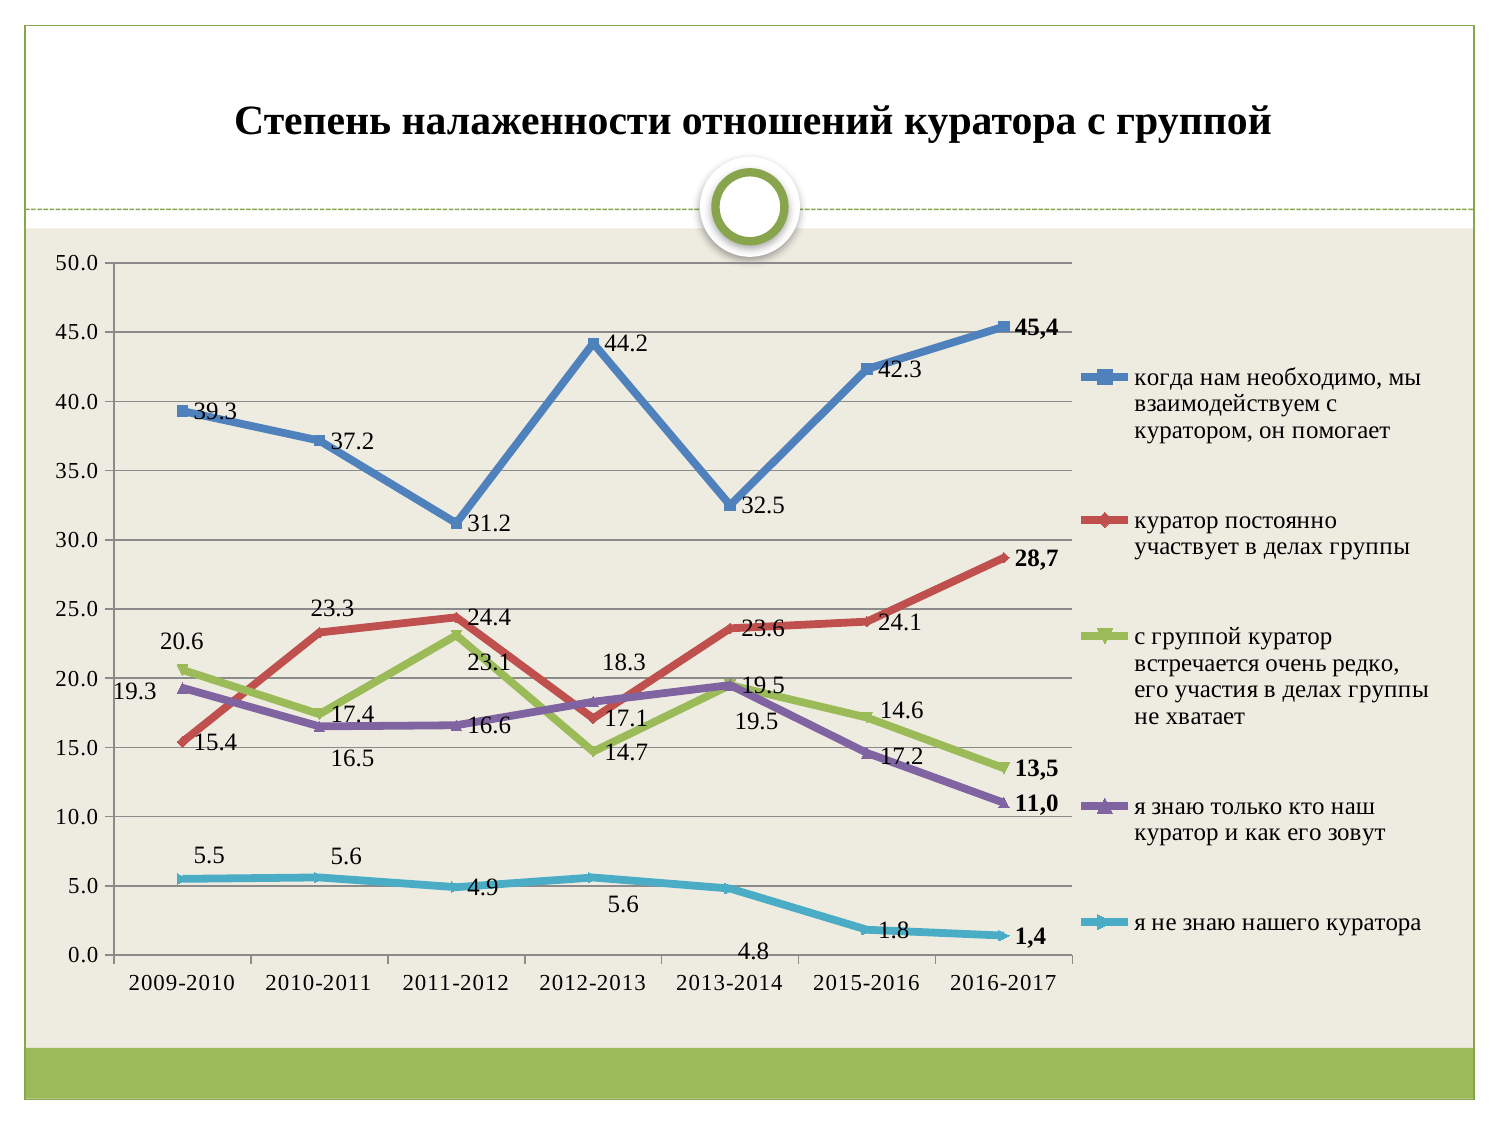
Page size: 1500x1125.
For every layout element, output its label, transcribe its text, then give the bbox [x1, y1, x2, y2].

title Степень налаженности отношений куратора с группой [53, 54, 1454, 151]
chart [49, 250, 1445, 1047]
